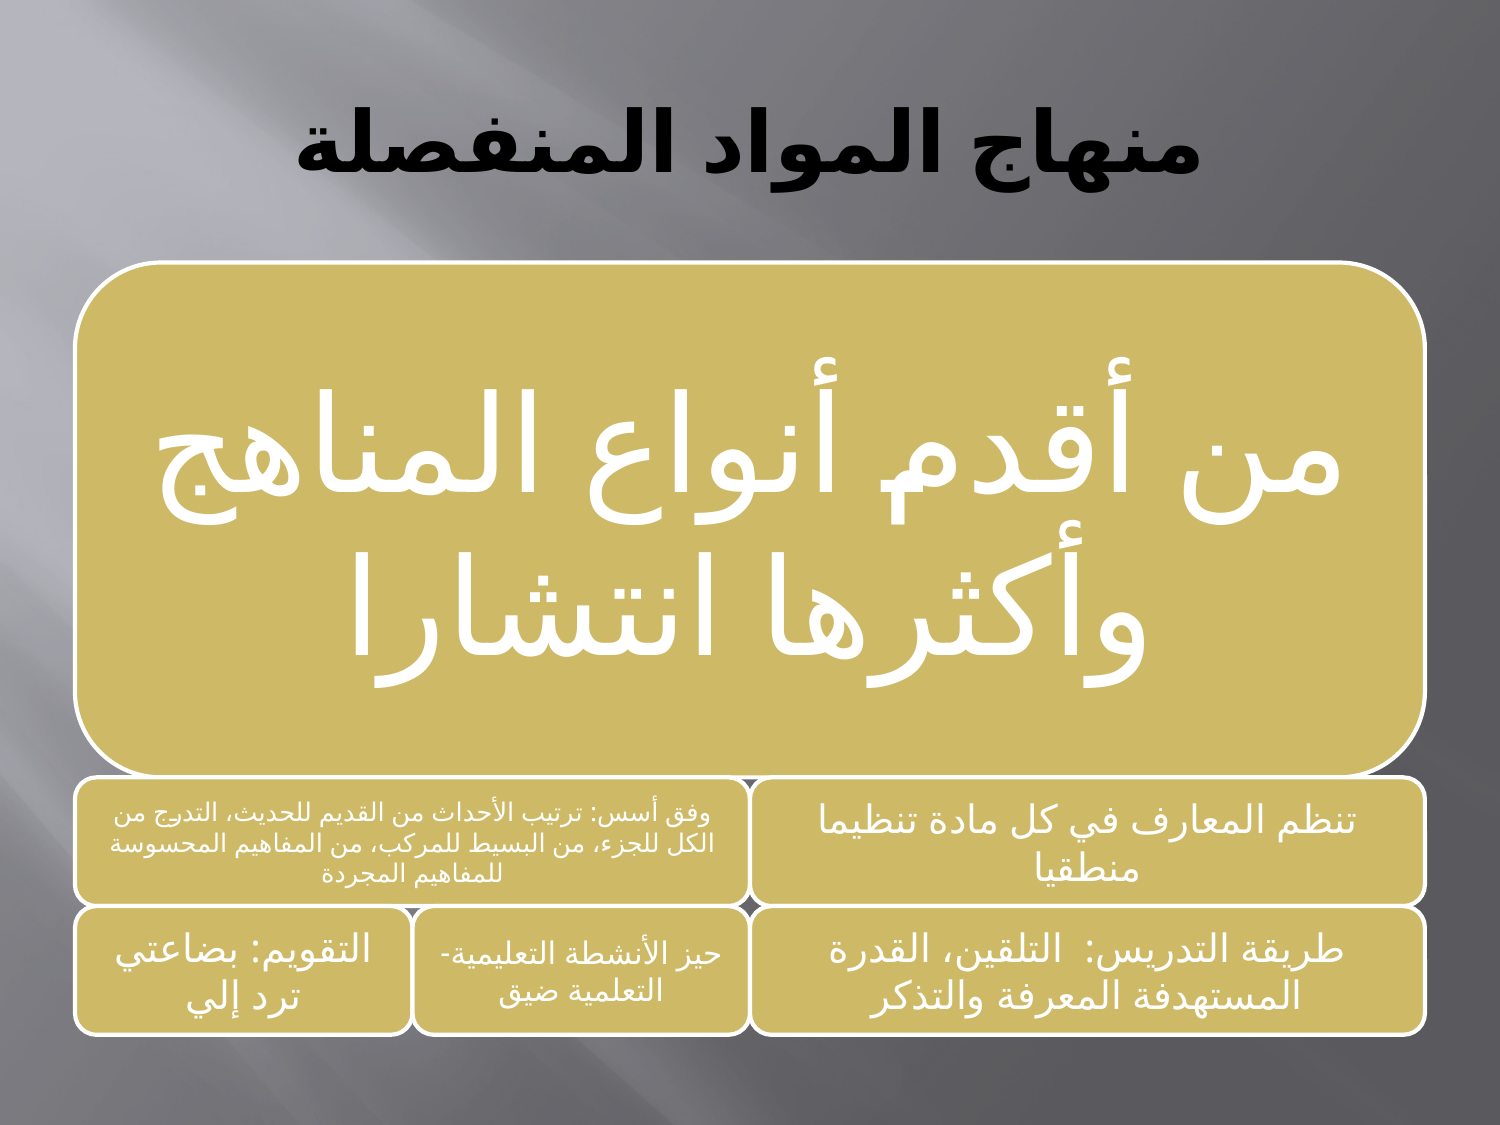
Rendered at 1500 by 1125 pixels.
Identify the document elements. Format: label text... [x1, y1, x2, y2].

title منهاج المواد المنفصلة [75, 45, 1425, 233]
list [74, 262, 1426, 1036]
